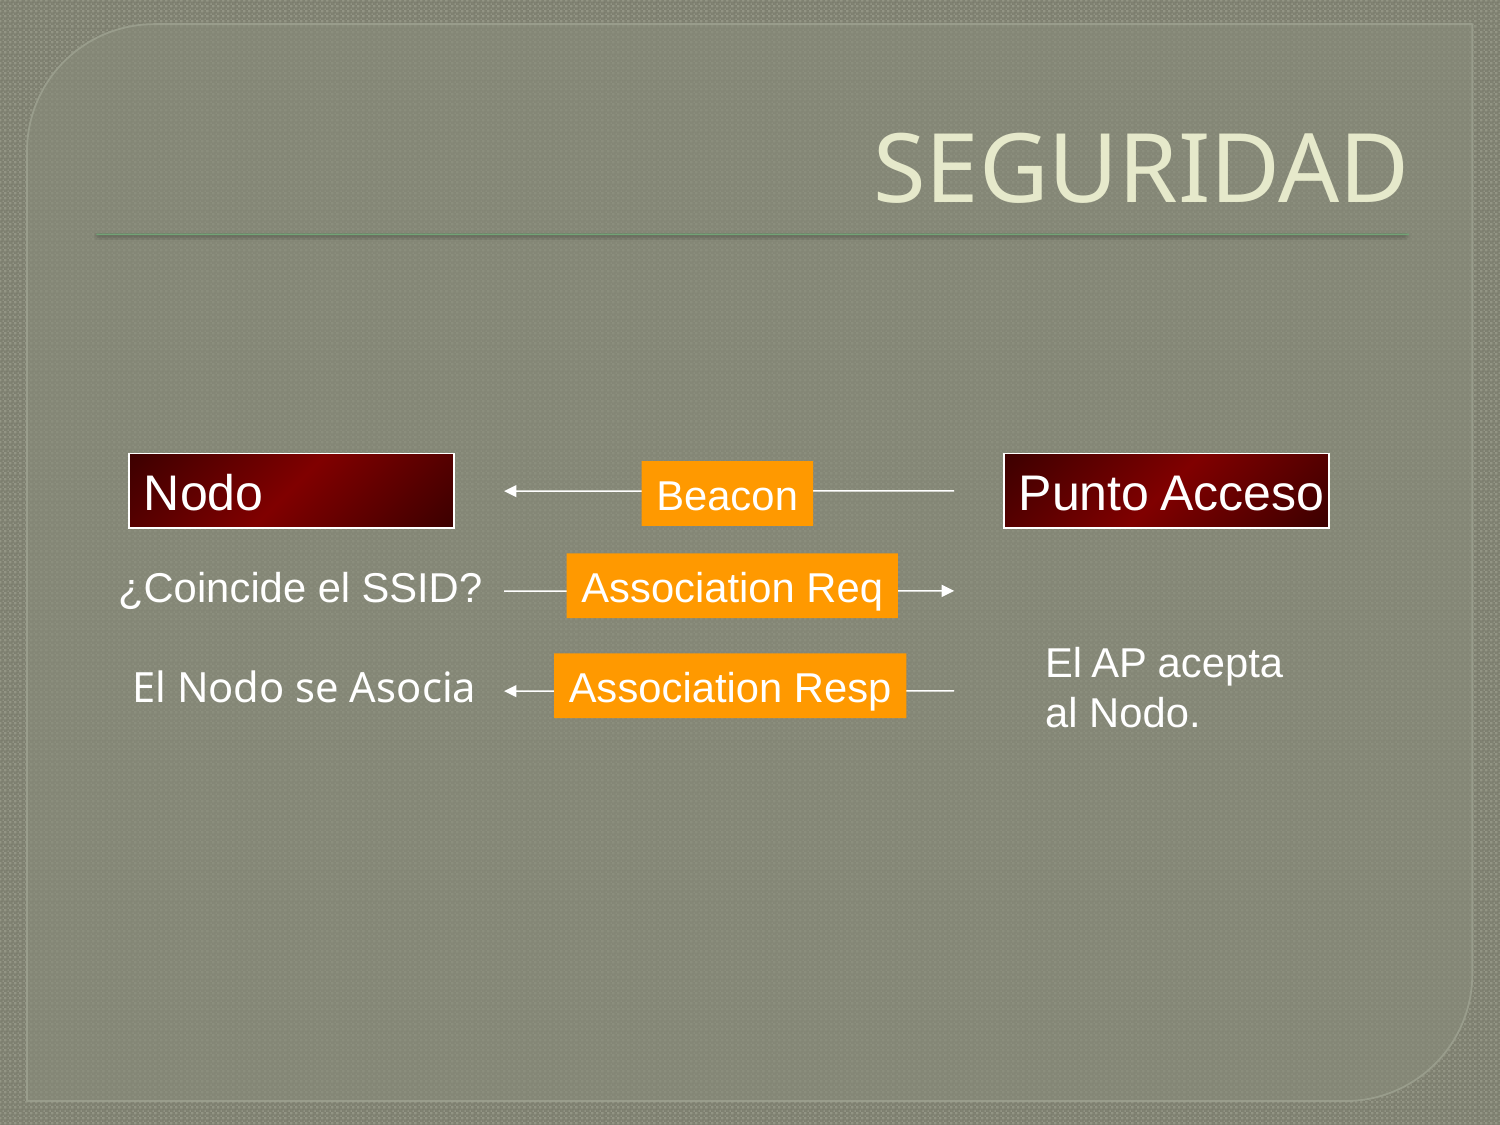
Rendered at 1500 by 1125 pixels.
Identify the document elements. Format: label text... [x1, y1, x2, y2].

text_box [504, 484, 641, 498]
text_box Association Resp [554, 653, 907, 719]
text_box ¿Coincide el SSID? [103, 553, 498, 619]
text_box Association Req [566, 553, 898, 619]
text_box [898, 584, 955, 598]
text_box [504, 684, 554, 698]
text_box El AP acepta al Nodo. [1030, 628, 1299, 744]
text_box Beacon [641, 461, 814, 526]
text_box El Nodo se Asocia [117, 653, 492, 719]
title SEGURIDAD [75, 41, 1425, 230]
text_box Nodo [129, 453, 455, 529]
text_box Punto Acceso [1004, 453, 1330, 529]
